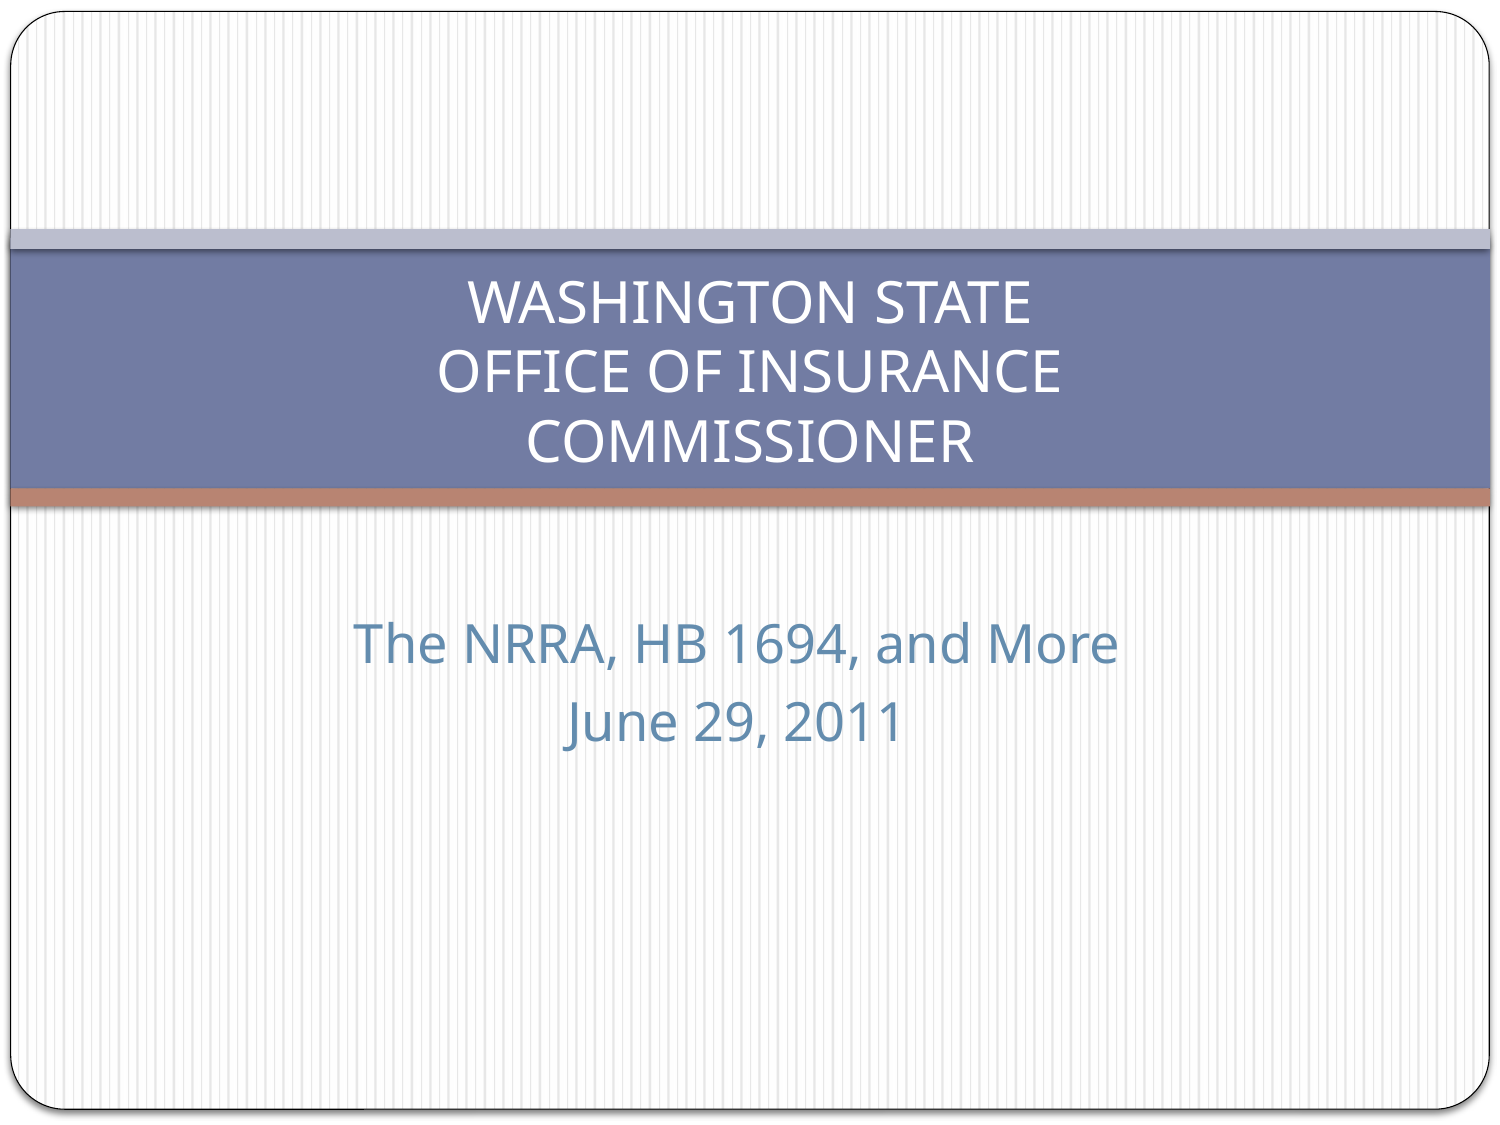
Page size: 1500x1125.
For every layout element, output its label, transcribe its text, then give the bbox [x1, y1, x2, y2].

subtitle The NRRA, HB 1694, and More June 29, 2011 [212, 525, 1263, 788]
title Washington State OFFICE OF INSURANCE COMMISSIONER [75, 247, 1425, 500]
